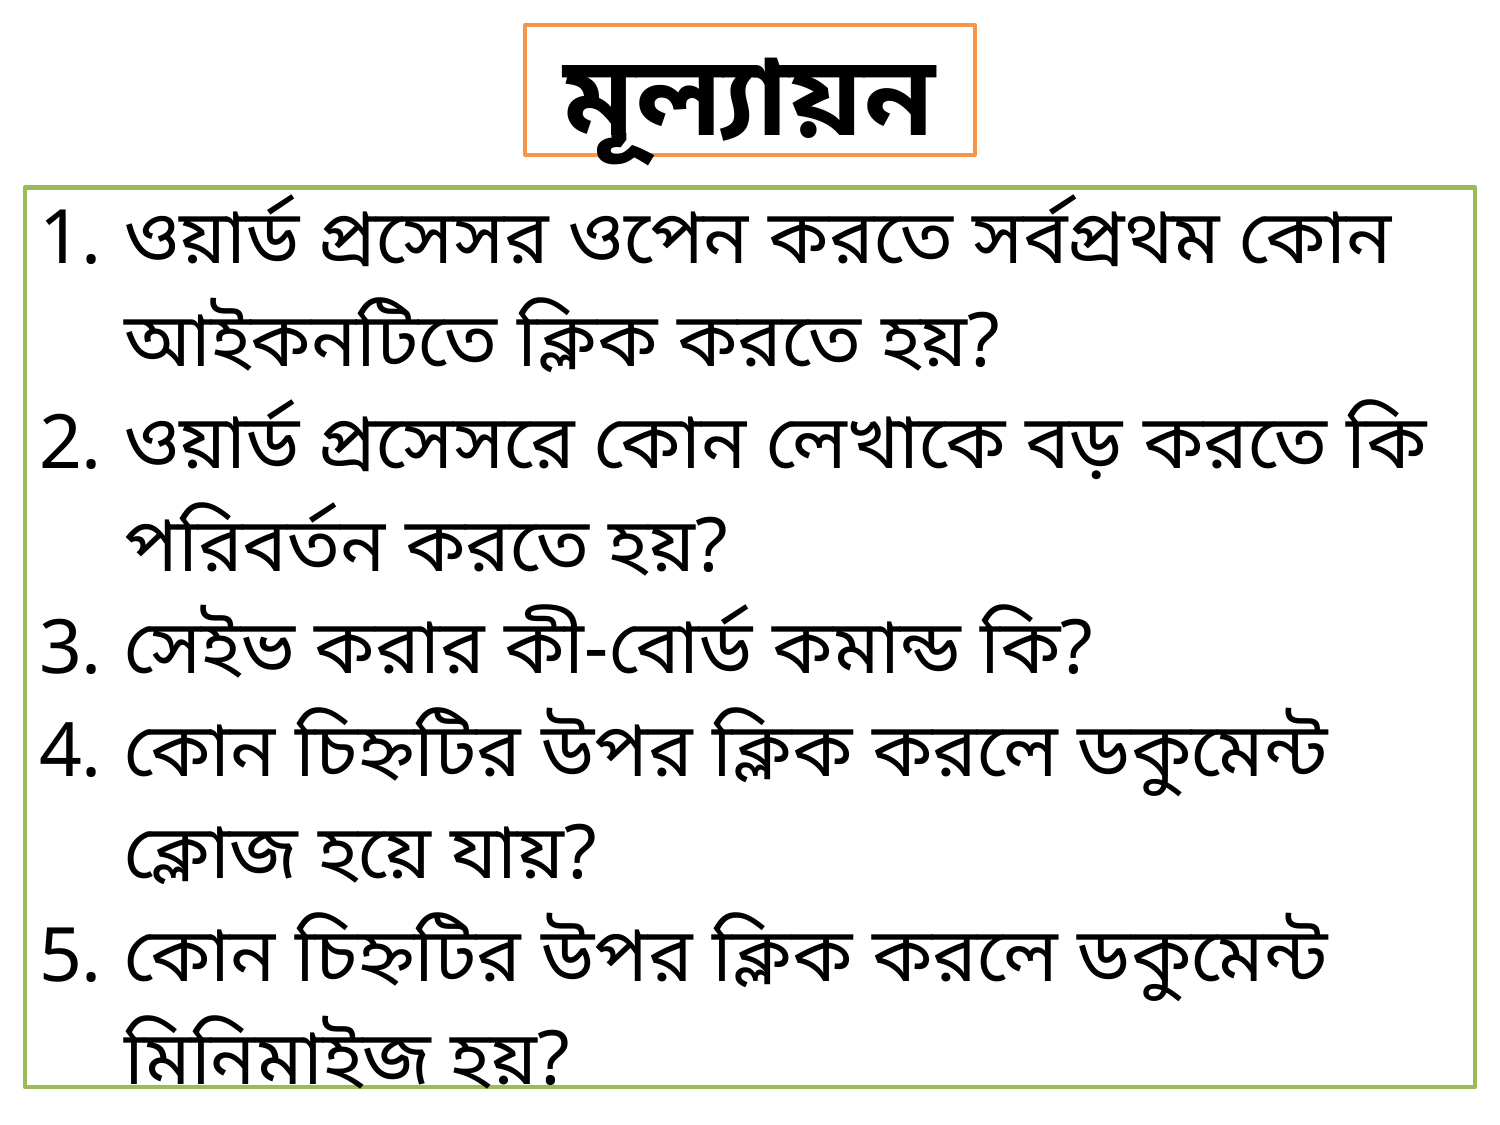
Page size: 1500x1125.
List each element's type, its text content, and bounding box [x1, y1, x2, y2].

text_box ওয়ার্ড প্রসেসর ওপেন করতে সর্বপ্রথম কোন আইকনটিতে ক্লিক করতে হয়? ওয়ার্ড প্রসেসরে কোন লেখাকে বড় করতে কি পরিবর্তন করতে হয়? সেইভ করার কী-বোর্ড কমান্ড কি? কোন চিহ্নটির উপর ক্লিক করলে ডকুমেন্ট ক্লোজ হয়ে যায়? কোন চিহ্নটির উপর ক্লিক করলে ডকুমেন্ট মিনিমাইজ হয়? [23, 185, 1477, 1089]
title মূল্যায়ন [523, 23, 977, 157]
